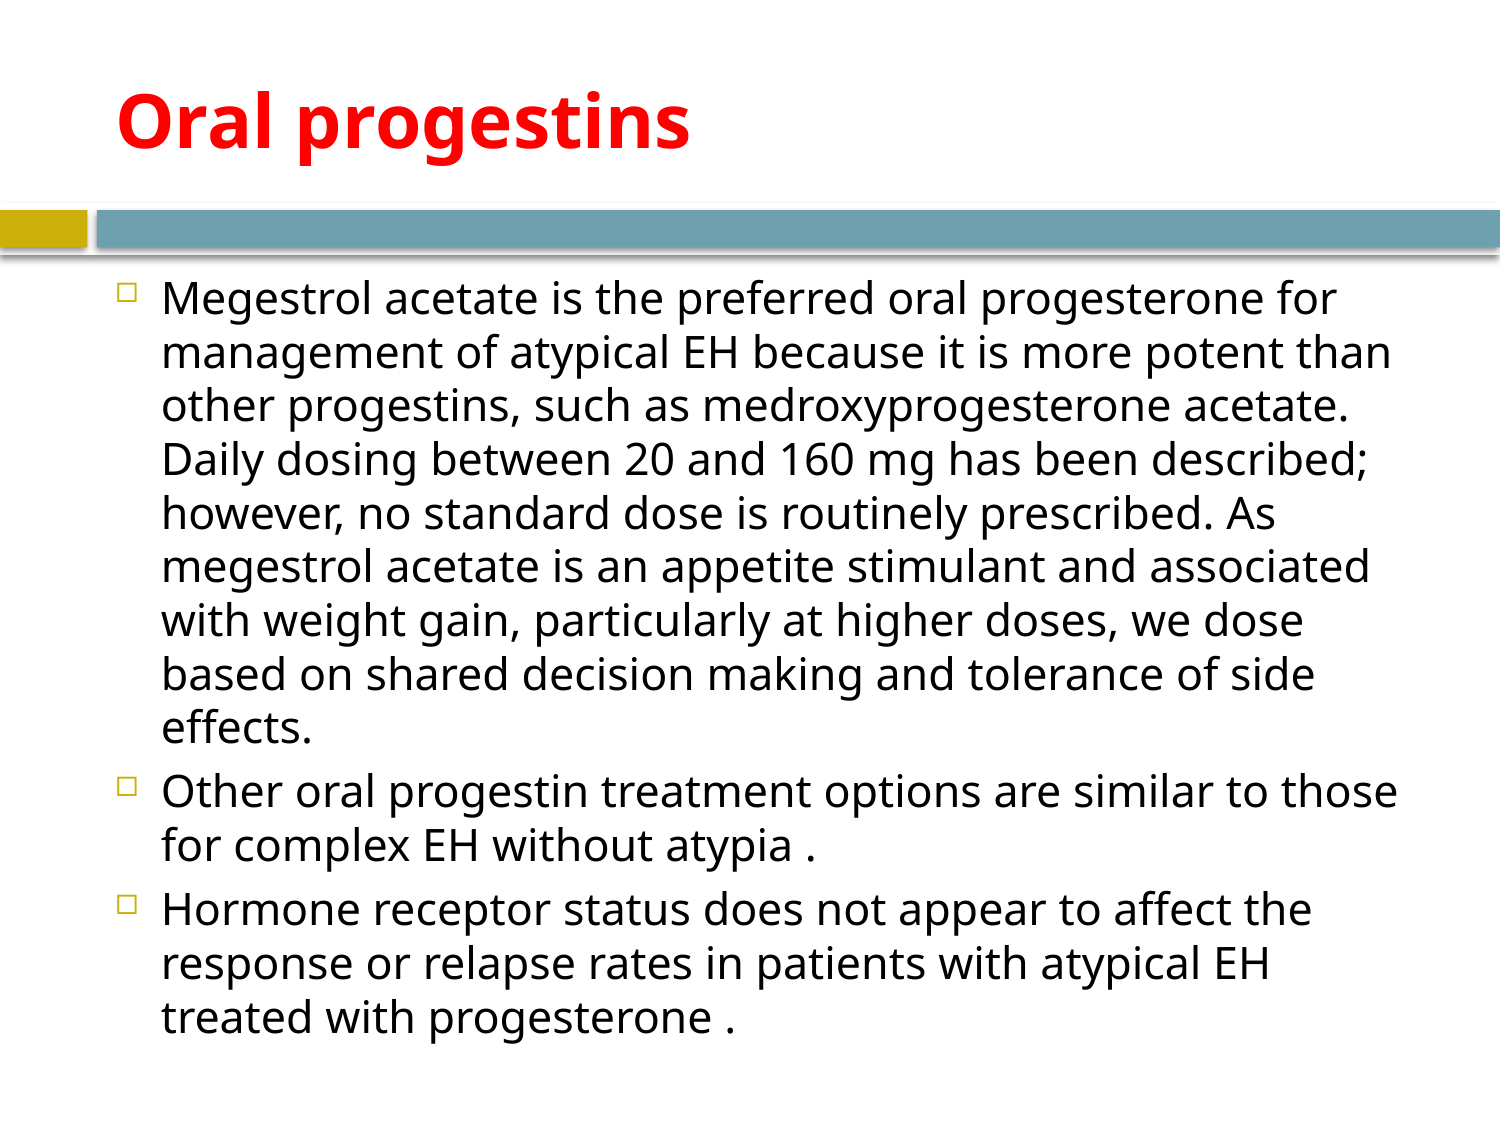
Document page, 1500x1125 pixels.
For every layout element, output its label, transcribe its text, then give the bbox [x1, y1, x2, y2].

title Oral progestins [100, 37, 1438, 200]
list Megestrol acetate is the preferred oral progesterone for management of atypical EH because it is more potent than other progestins, such as medroxyprogesterone acetate. Daily dosing between 20 and 160 mg has been described; however, no standard dose is routinely prescribed. As megestrol acetate is an appetite stimulant and associated with weight gain, particularly at higher doses, we dose based on shared decision making and tolerance of side effects. Other oral progestin treatment options are similar to those for complex EH without atypia . Hormone receptor status does not appear to affect the response or relapse rates in patients with atypical EH treated with progesterone . [100, 262, 1438, 1059]
